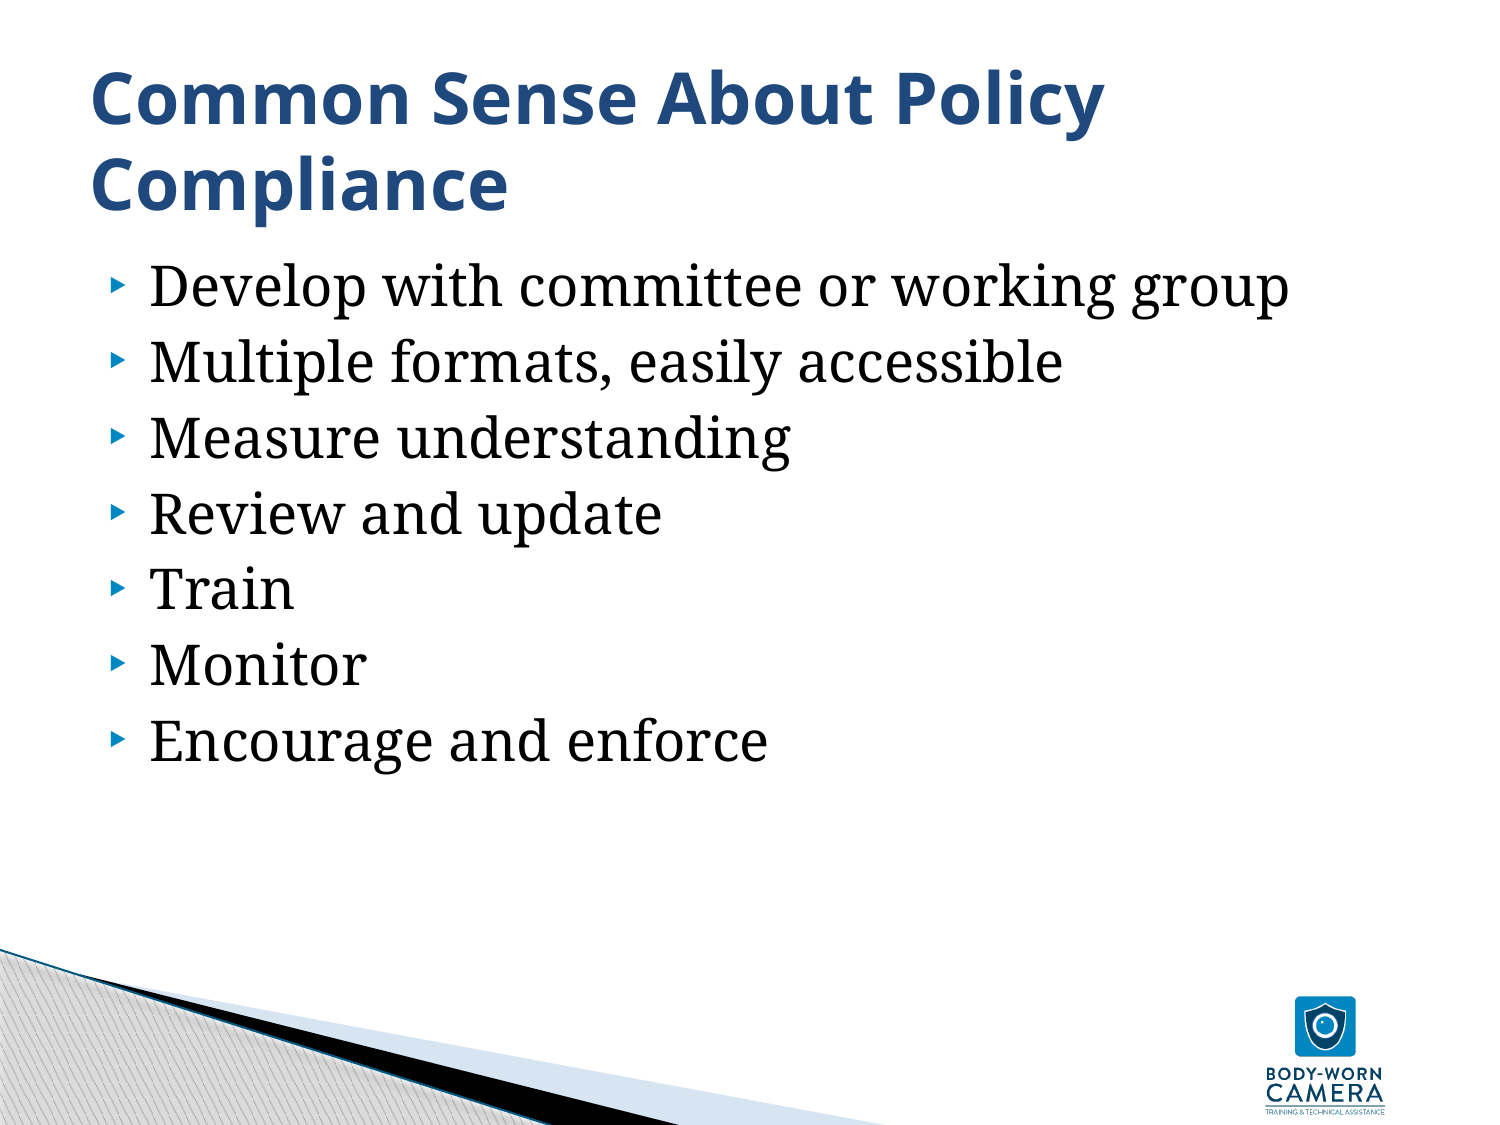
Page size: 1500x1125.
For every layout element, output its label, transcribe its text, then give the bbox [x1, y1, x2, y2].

picture [1249, 987, 1401, 1125]
title Common Sense About Policy Compliance [75, 45, 1425, 233]
list Develop with committee or working group Multiple formats, easily accessible Measure understanding Review and update Train Monitor Encourage and enforce [75, 243, 1425, 986]
